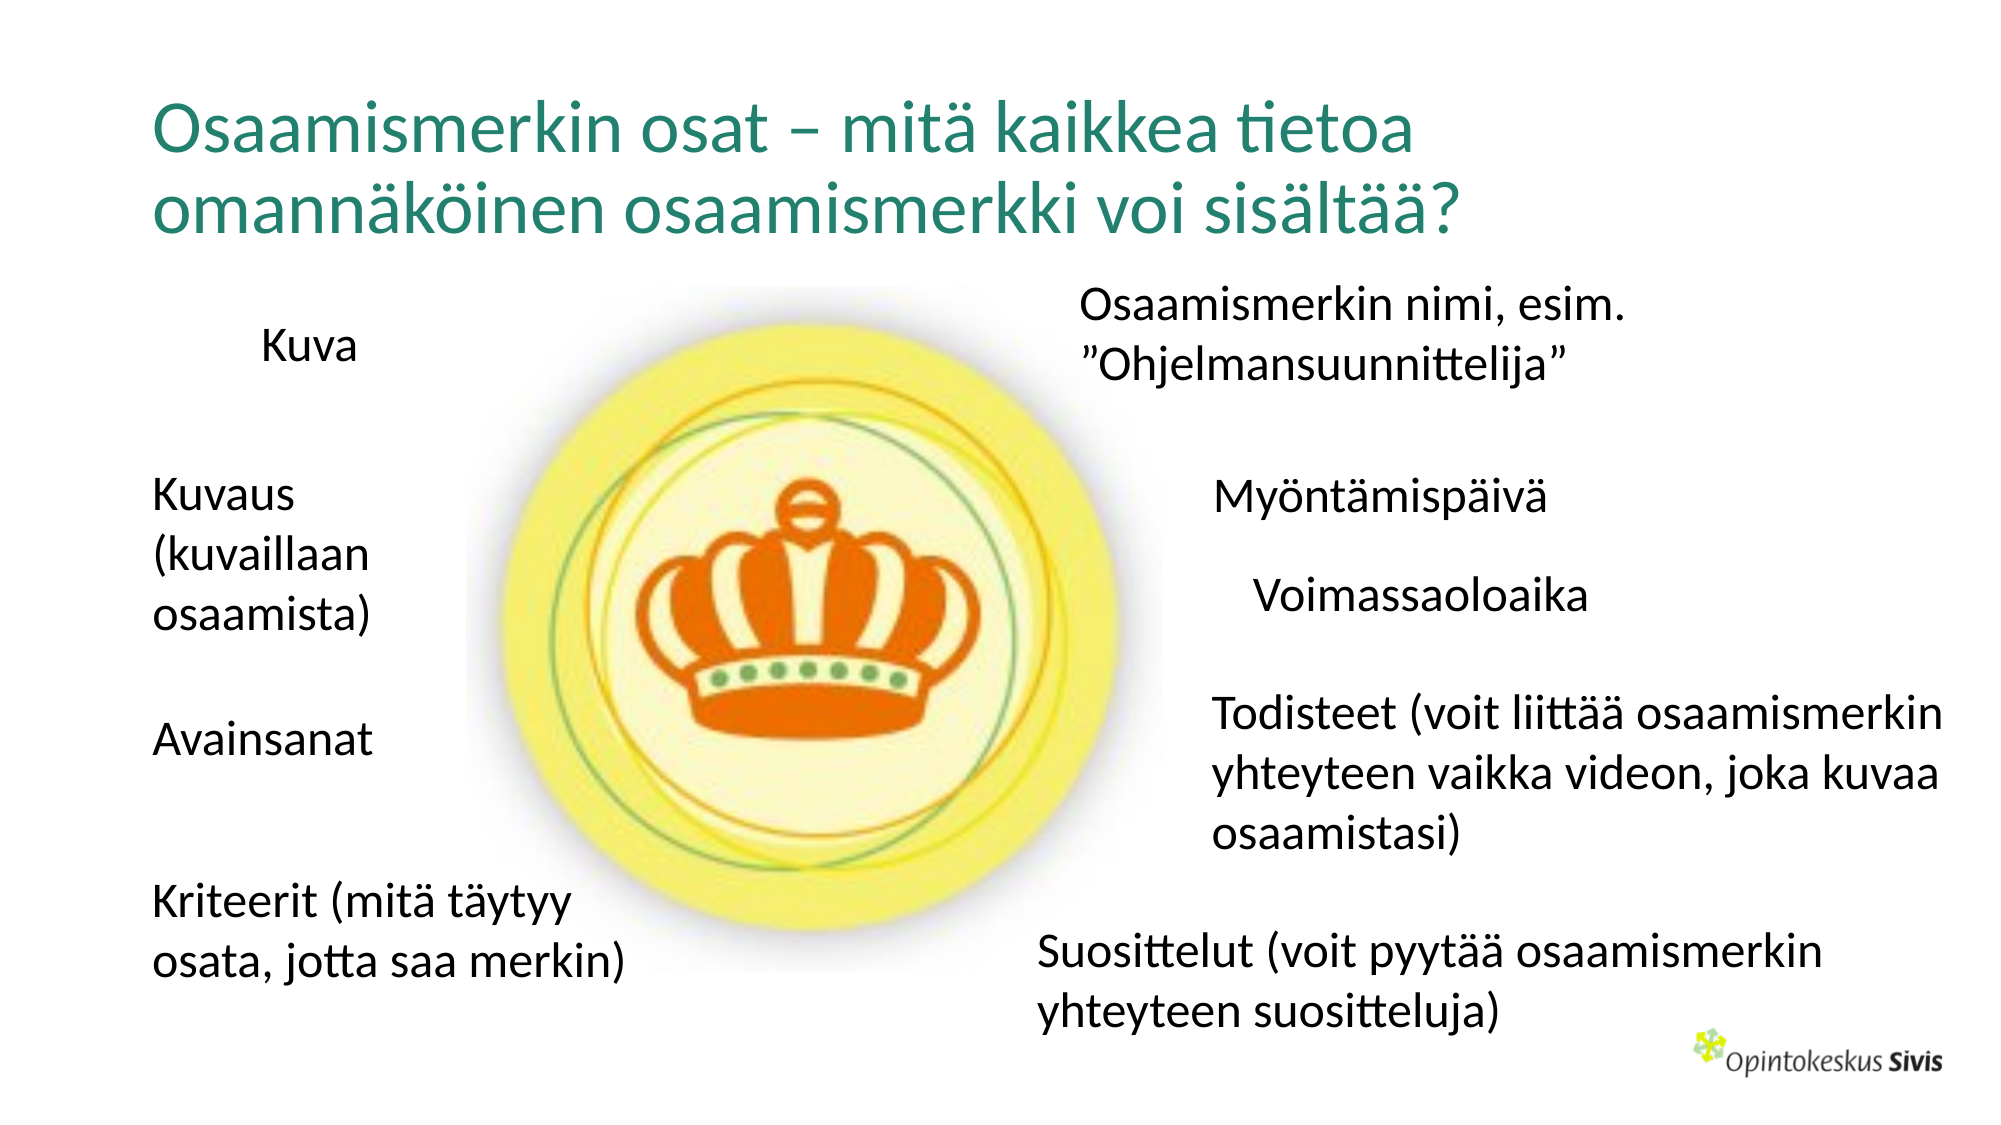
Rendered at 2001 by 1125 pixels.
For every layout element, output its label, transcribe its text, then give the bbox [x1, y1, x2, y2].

text_box Avainsanat [137, 698, 448, 774]
text_box Kriteerit (mitä täytyy osata, jotta saa merkin) [137, 859, 724, 995]
text_box Suosittelut (voit pyytää osaamismerkin yhteyteen suositteluja) [1022, 910, 2000, 1105]
text_box Kuva [246, 304, 431, 379]
title Osaamismerkin osat – mitä kaikkea tietoa omannäköinen osaamismerkki voi sisältää? [137, 59, 1863, 278]
text_box Todisteet (voit liittää osaamismerkin yhteyteen vaikka videon, joka kuvaa osaamistasi) [1196, 671, 2000, 867]
text_box Kuvaus (kuvaillaan osaamista) [137, 453, 431, 648]
text_box Myöntämispäivä [1198, 454, 1674, 530]
text_box Voimassaoloaika [1238, 554, 1776, 630]
text_box Osaamismerkin nimi, esim. ”Ohjelmansuunnittelija” [1064, 262, 1949, 458]
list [466, 286, 1163, 972]
